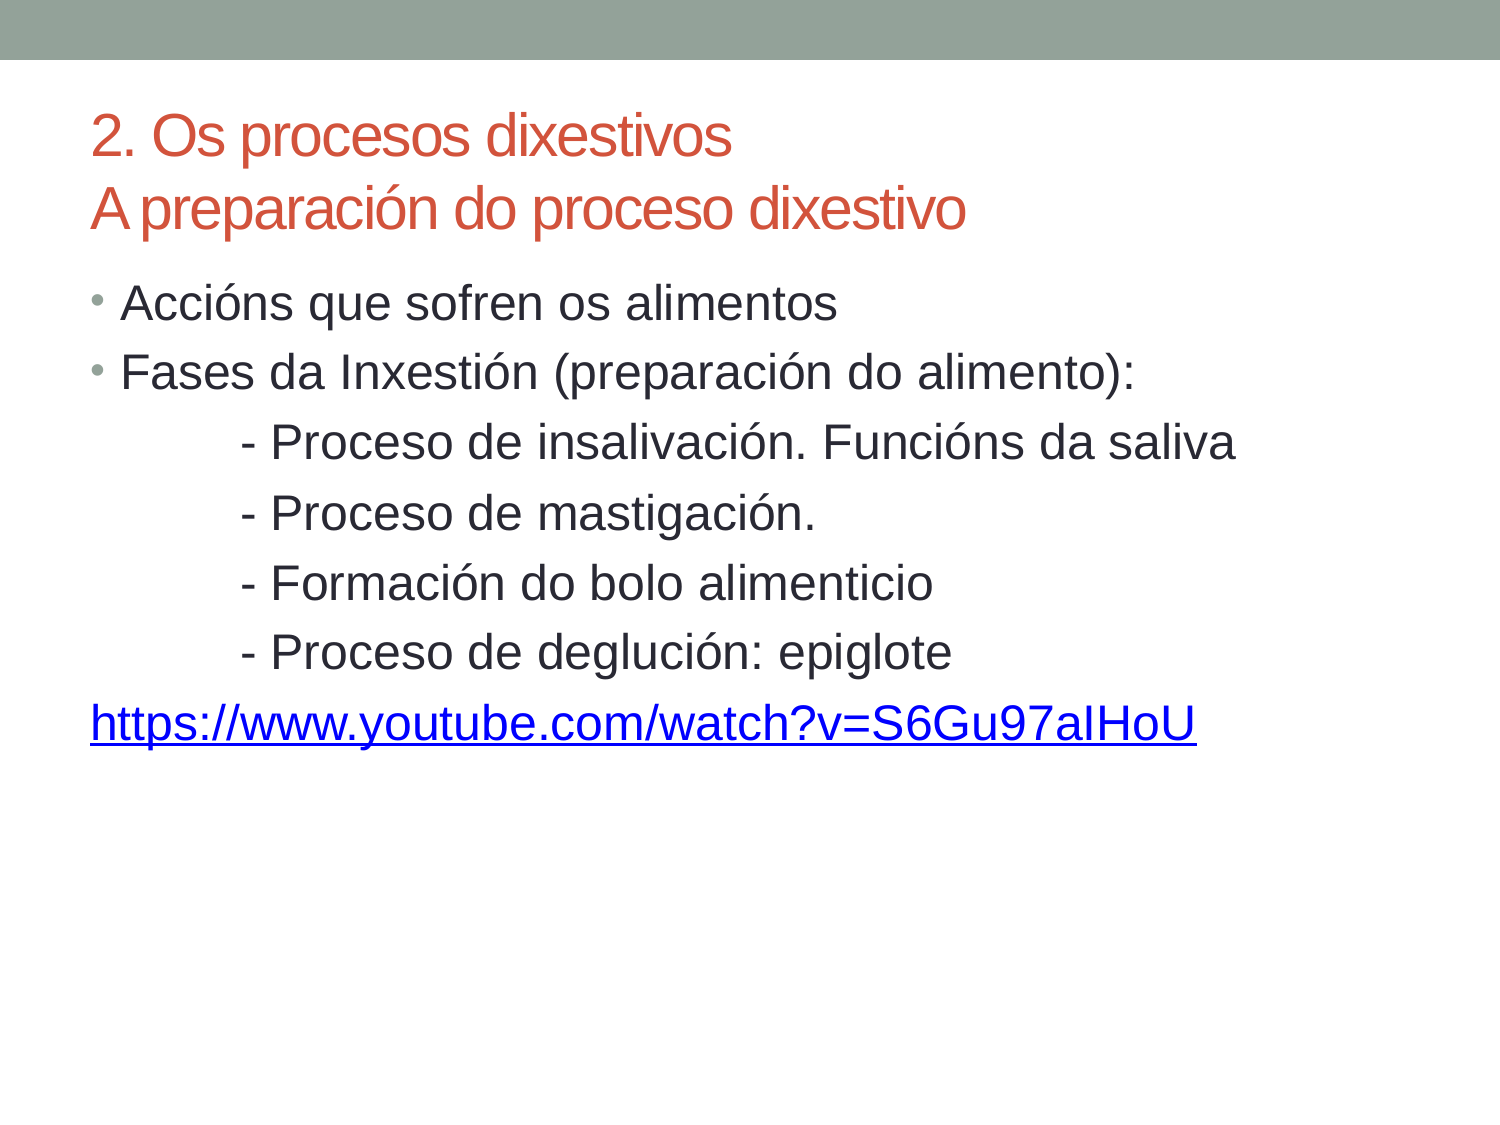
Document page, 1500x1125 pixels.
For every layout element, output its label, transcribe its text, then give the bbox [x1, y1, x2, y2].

title 2. Os procesos dixestivos A preparación do proceso dixestivo [75, 87, 1425, 250]
list Accións que sofren os alimentos Fases da Inxestión (preparación do alimento): - Proceso de insalivación. Funcións da saliva - Proceso de mastigación. - Formación do bolo alimenticio - Proceso de deglución: epiglote https://www.youtube.com/watch?v=S6Gu97aIHoU [75, 262, 1425, 1063]
